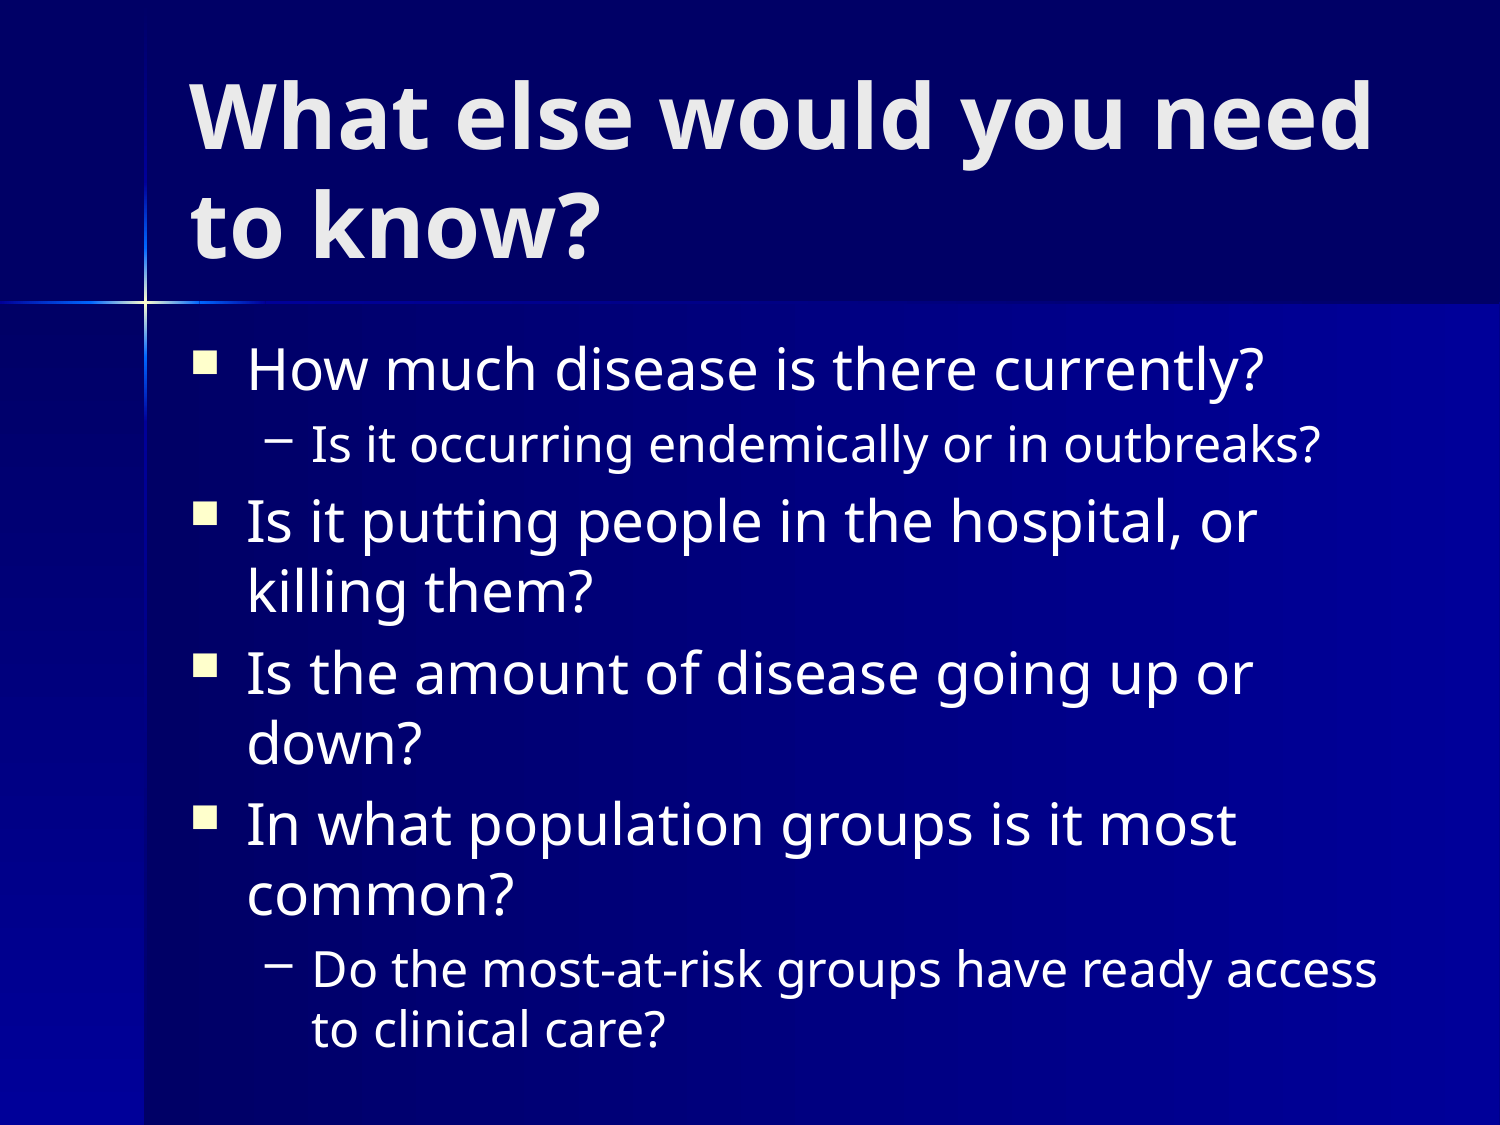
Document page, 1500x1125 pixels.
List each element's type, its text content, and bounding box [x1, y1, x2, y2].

title What else would you need to know? [174, 49, 1413, 286]
list How much disease is there currently? Is it occurring endemically or in outbreaks? Is it putting people in the hospital, or killing them? Is the amount of disease going up or down? In what population groups is it most common? Do the most-at-risk groups have ready access to clinical care? [174, 324, 1413, 1001]
